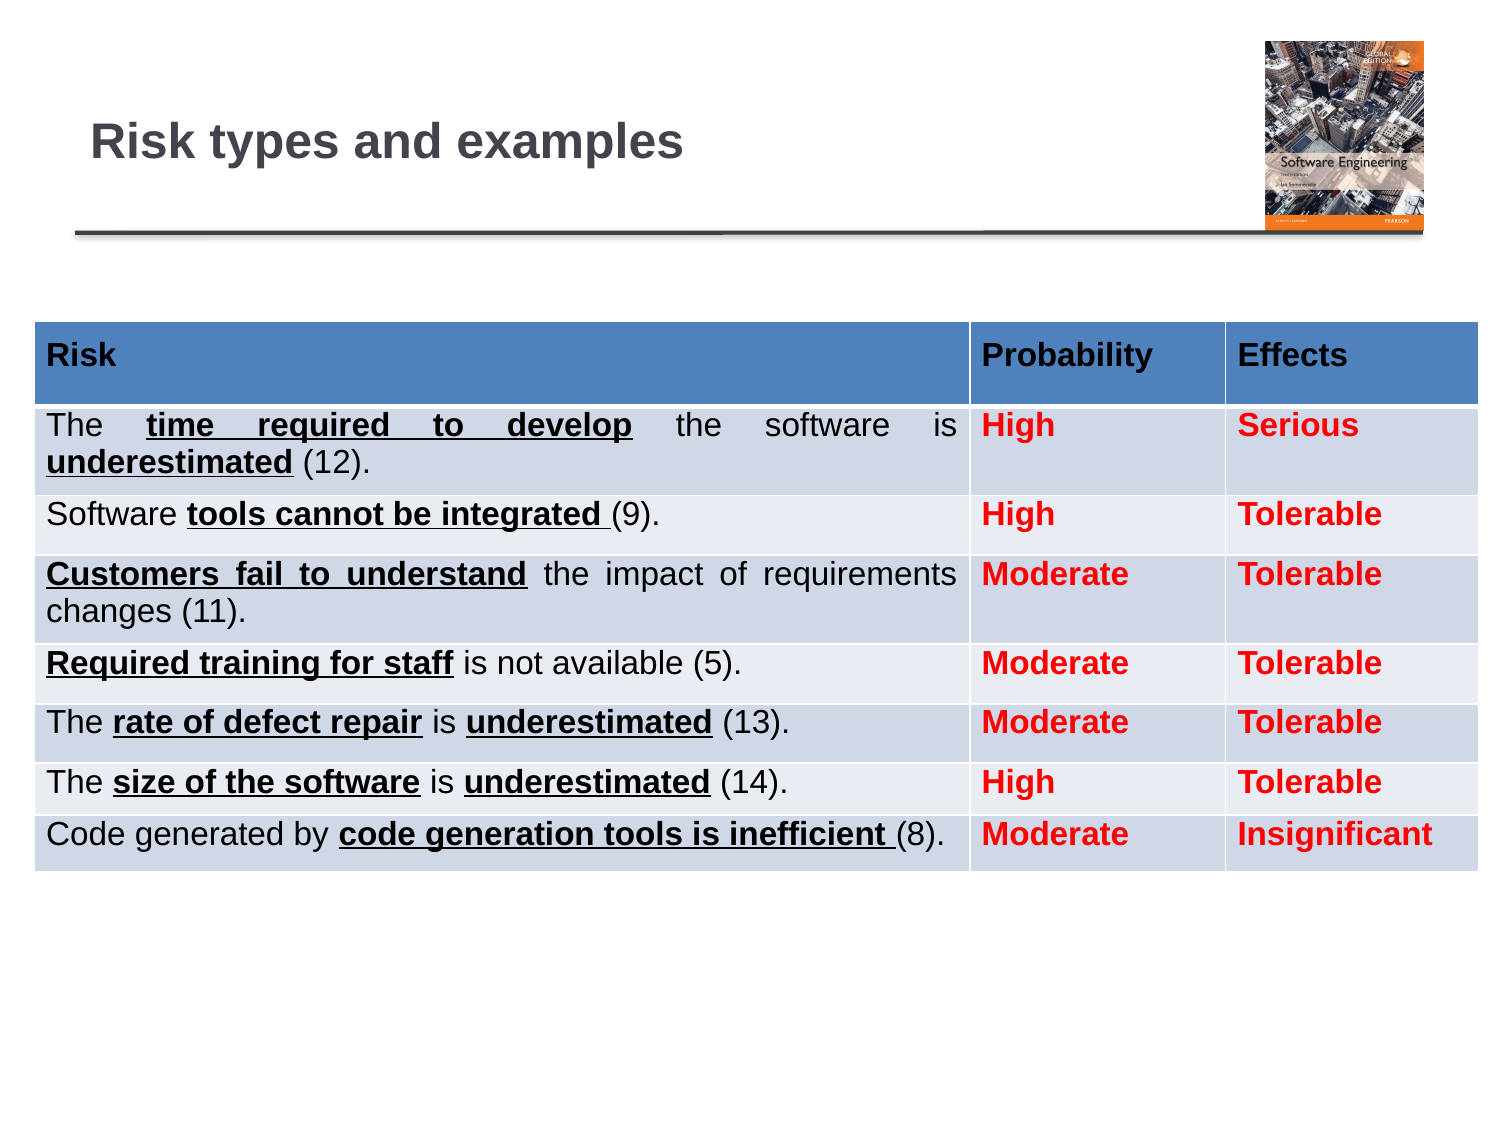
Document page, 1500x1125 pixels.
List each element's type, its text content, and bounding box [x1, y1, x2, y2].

table_cell Tolerable [1226, 496, 1478, 554]
table_header Effects [1226, 322, 1478, 404]
table_cell Moderate [971, 645, 1225, 703]
table_cell Tolerable [1226, 764, 1478, 814]
table_cell Tolerable [1226, 645, 1478, 703]
table_cell Required training for staff is not available (5). [35, 645, 969, 703]
table_header Probability [971, 322, 1225, 404]
table_cell High [971, 409, 1225, 495]
title Risk types and examples [74, 44, 1272, 233]
table_cell The size of the software is underestimated (14). [35, 764, 969, 814]
table_cell Serious [1226, 409, 1478, 495]
table_cell Moderate [971, 816, 1225, 871]
table_cell High [971, 764, 1225, 814]
table_header Risk [35, 322, 969, 404]
table_cell Insignificant [1226, 816, 1478, 871]
picture [1265, 41, 1424, 231]
table_cell Moderate [971, 556, 1225, 643]
table_cell High [971, 496, 1225, 554]
table_cell Code generated by code generation tools is inefficient (8). [35, 816, 969, 871]
table_cell Moderate [971, 705, 1225, 762]
table_cell The rate of defect repair is underestimated (13). [35, 705, 969, 762]
table_cell Software tools cannot be integrated (9). [35, 496, 969, 554]
table_cell The time required to develop the software is underestimated (12). [35, 409, 969, 495]
table_cell Tolerable [1226, 705, 1478, 762]
table_cell Tolerable [1226, 556, 1478, 643]
table_cell Customers fail to understand the impact of requirements changes (11). [35, 556, 969, 643]
